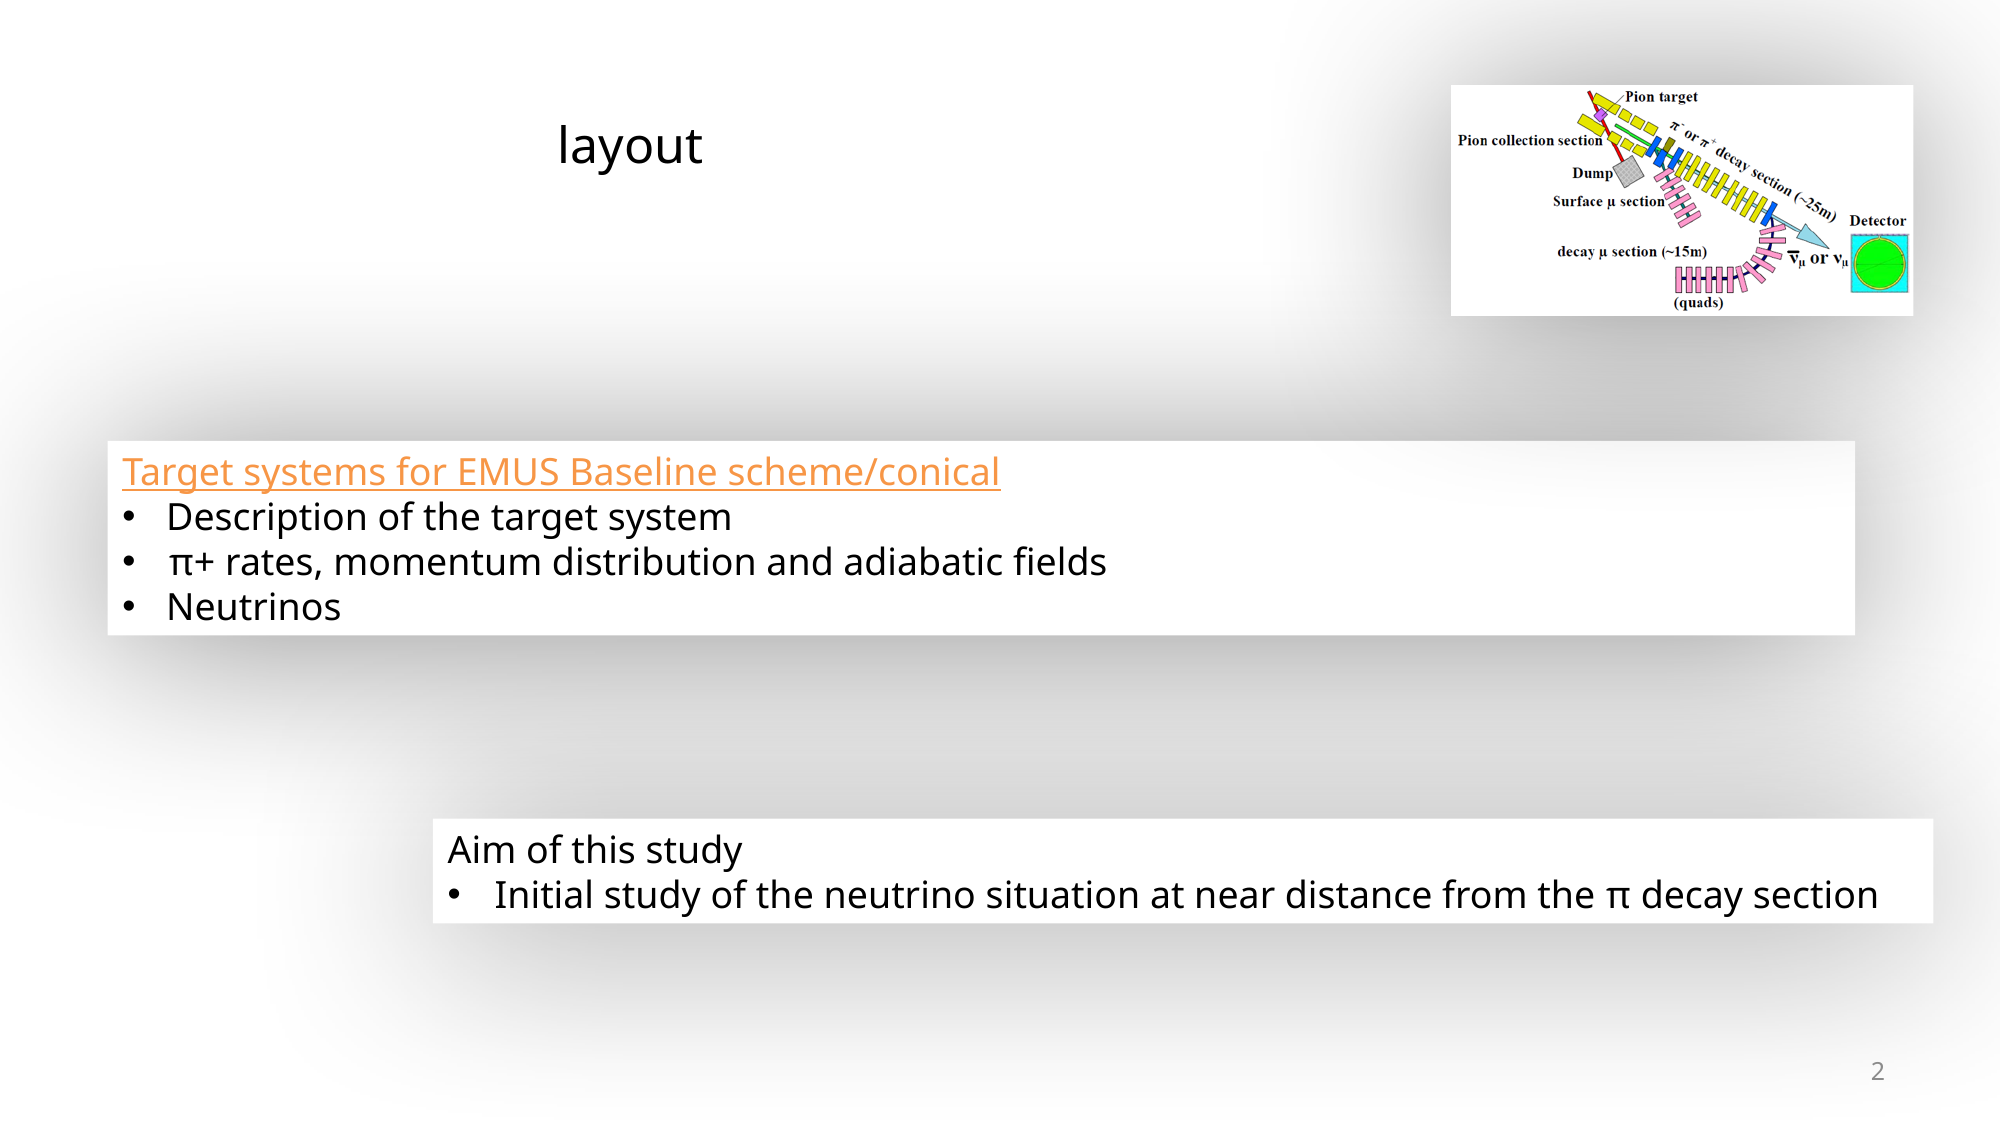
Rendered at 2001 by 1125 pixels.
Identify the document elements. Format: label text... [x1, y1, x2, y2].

text_box Target systems for EMUS Baseline scheme/conical Description of the target system π+ rates, momentum distribution and adiabatic fields Neutrinos [107, 440, 1856, 636]
slide_number 2 [1433, 1042, 1900, 1103]
title layout [464, 85, 797, 203]
picture [1450, 85, 1914, 316]
text_box Aim of this study Initial study of the neutrino situation at near distance from the π decay section [432, 818, 1934, 924]
